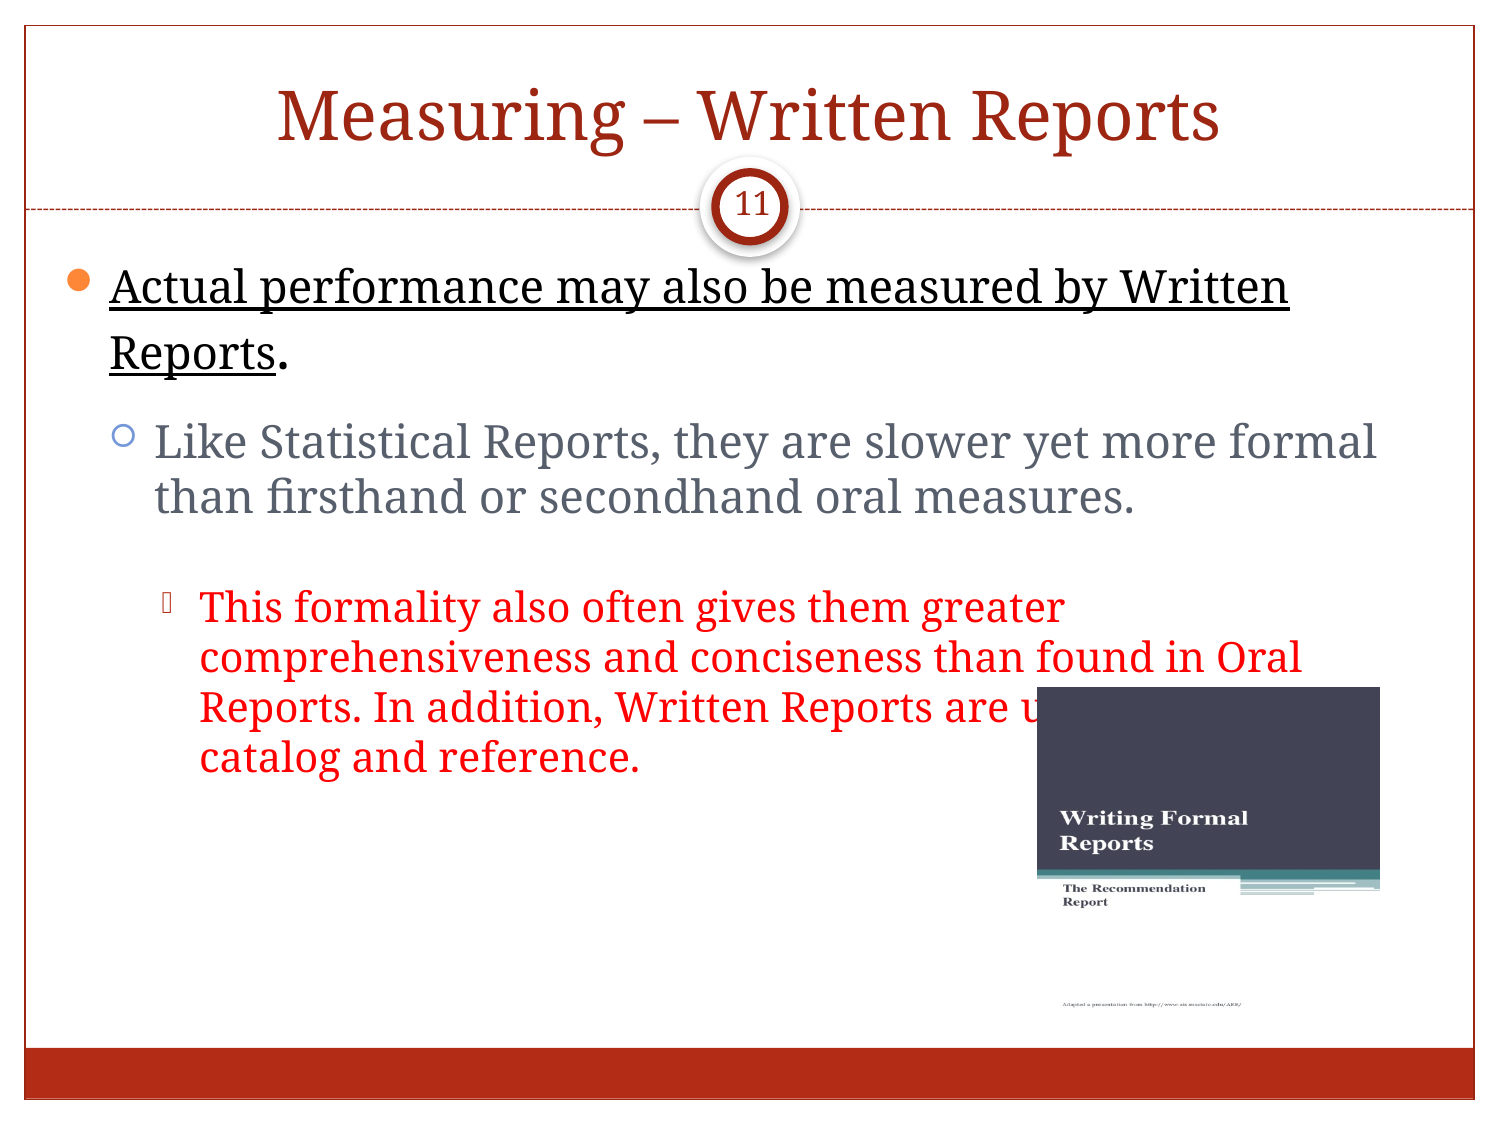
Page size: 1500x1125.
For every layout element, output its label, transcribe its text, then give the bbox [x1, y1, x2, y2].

title Measuring – Written Reports [49, 37, 1450, 162]
slide_number 11 [715, 168, 791, 241]
picture [1037, 687, 1380, 1026]
list Actual performance may also be measured by Written Reports. Like Statistical Reports, they are slower yet more formal than firsthand or secondhand oral measures. This formality also often gives them greater comprehensiveness and conciseness than found in Oral Reports. In addition, Written Reports are usually easy to catalog and reference. [49, 250, 1445, 1001]
